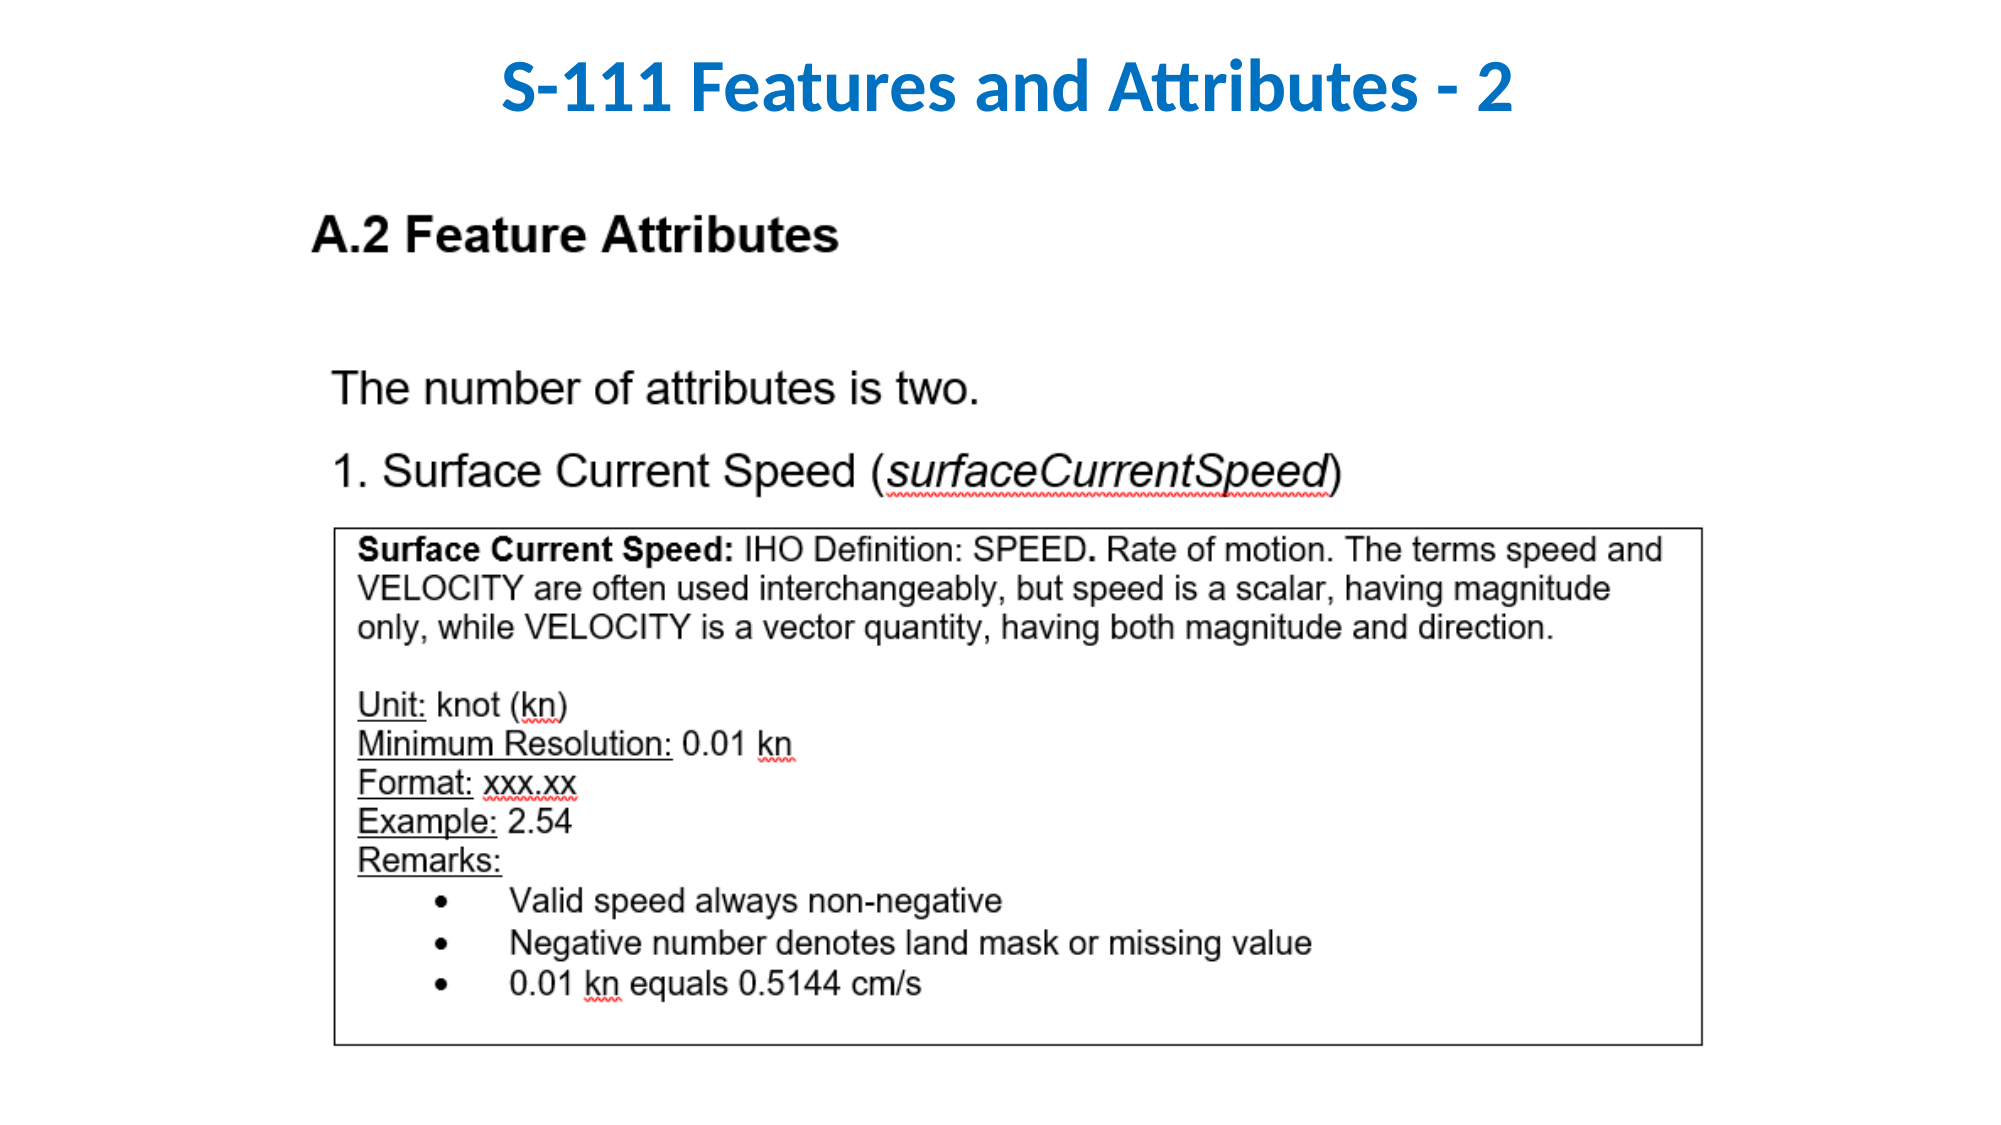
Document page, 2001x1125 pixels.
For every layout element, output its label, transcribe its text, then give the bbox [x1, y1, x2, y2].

text_box S-111 Features and Attributes - 2 [161, 28, 1856, 134]
picture [302, 207, 1715, 1058]
